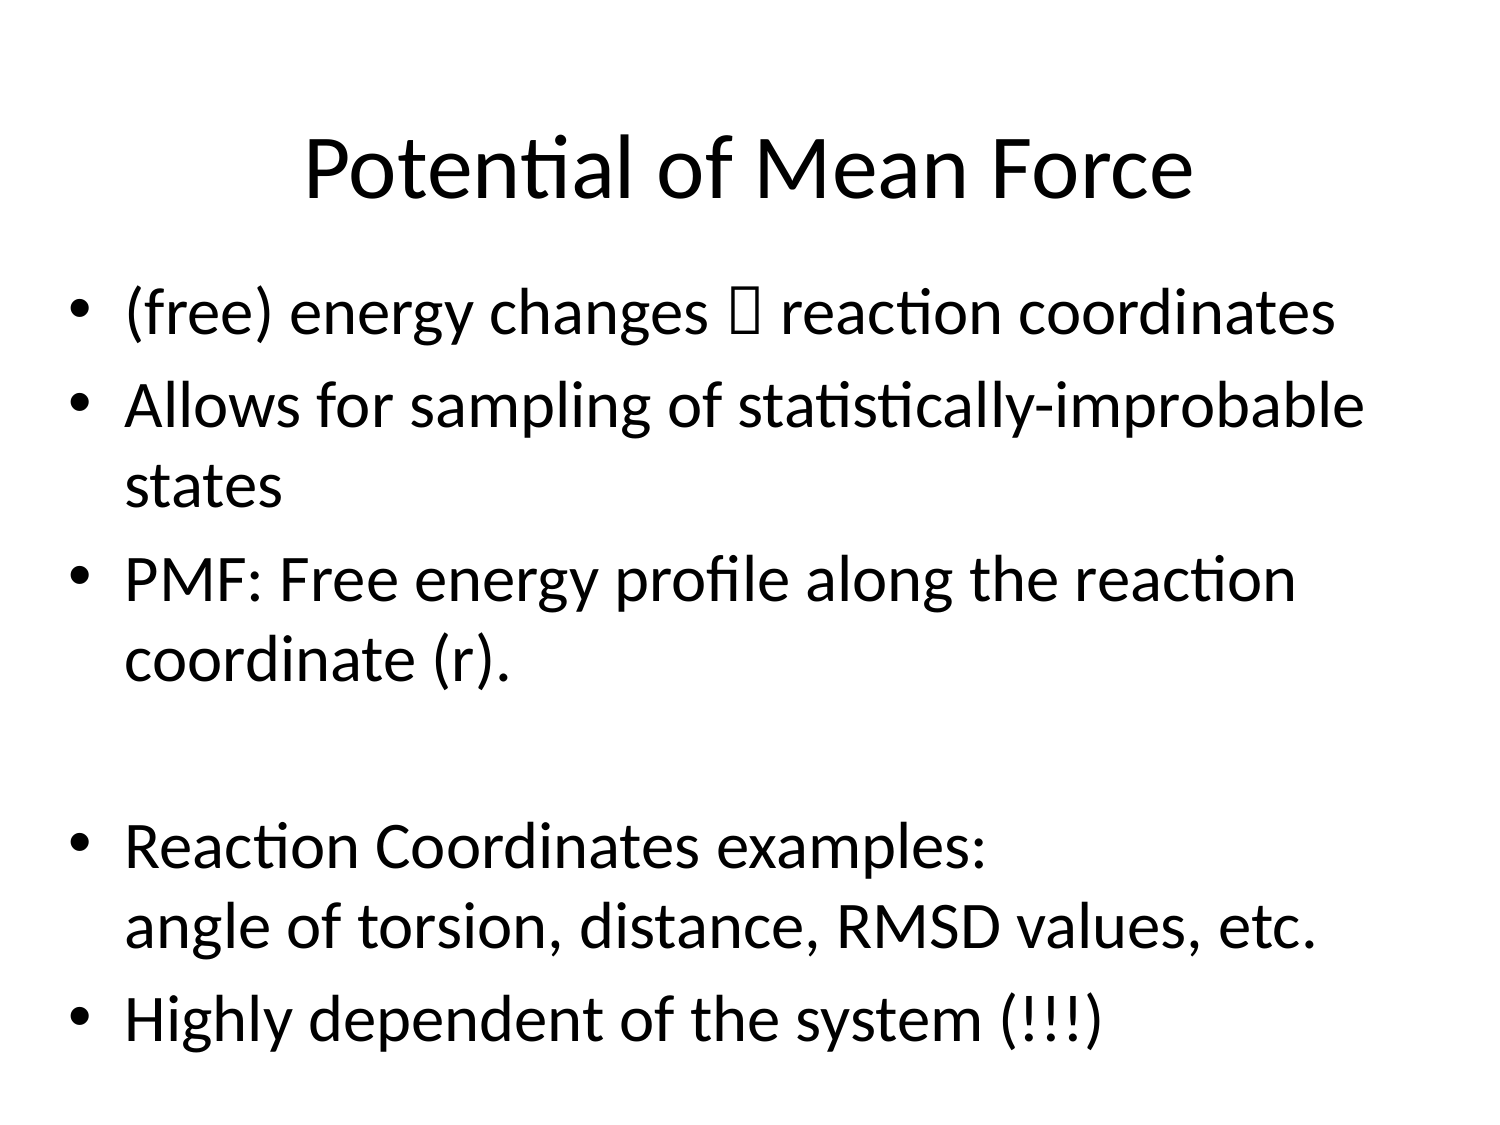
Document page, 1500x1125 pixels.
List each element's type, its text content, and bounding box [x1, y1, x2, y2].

text_box (free) energy changes  reaction coordinates Allows for sampling of statistically-improbable states PMF: Free energy profile along the reaction coordinate (r). Reaction Coordinates examples: angle of torsion, distance, RMSD values, etc. Highly dependent of the system (!!!) [53, 260, 1452, 1098]
text_box Potential of Mean Force [74, 99, 1425, 260]
